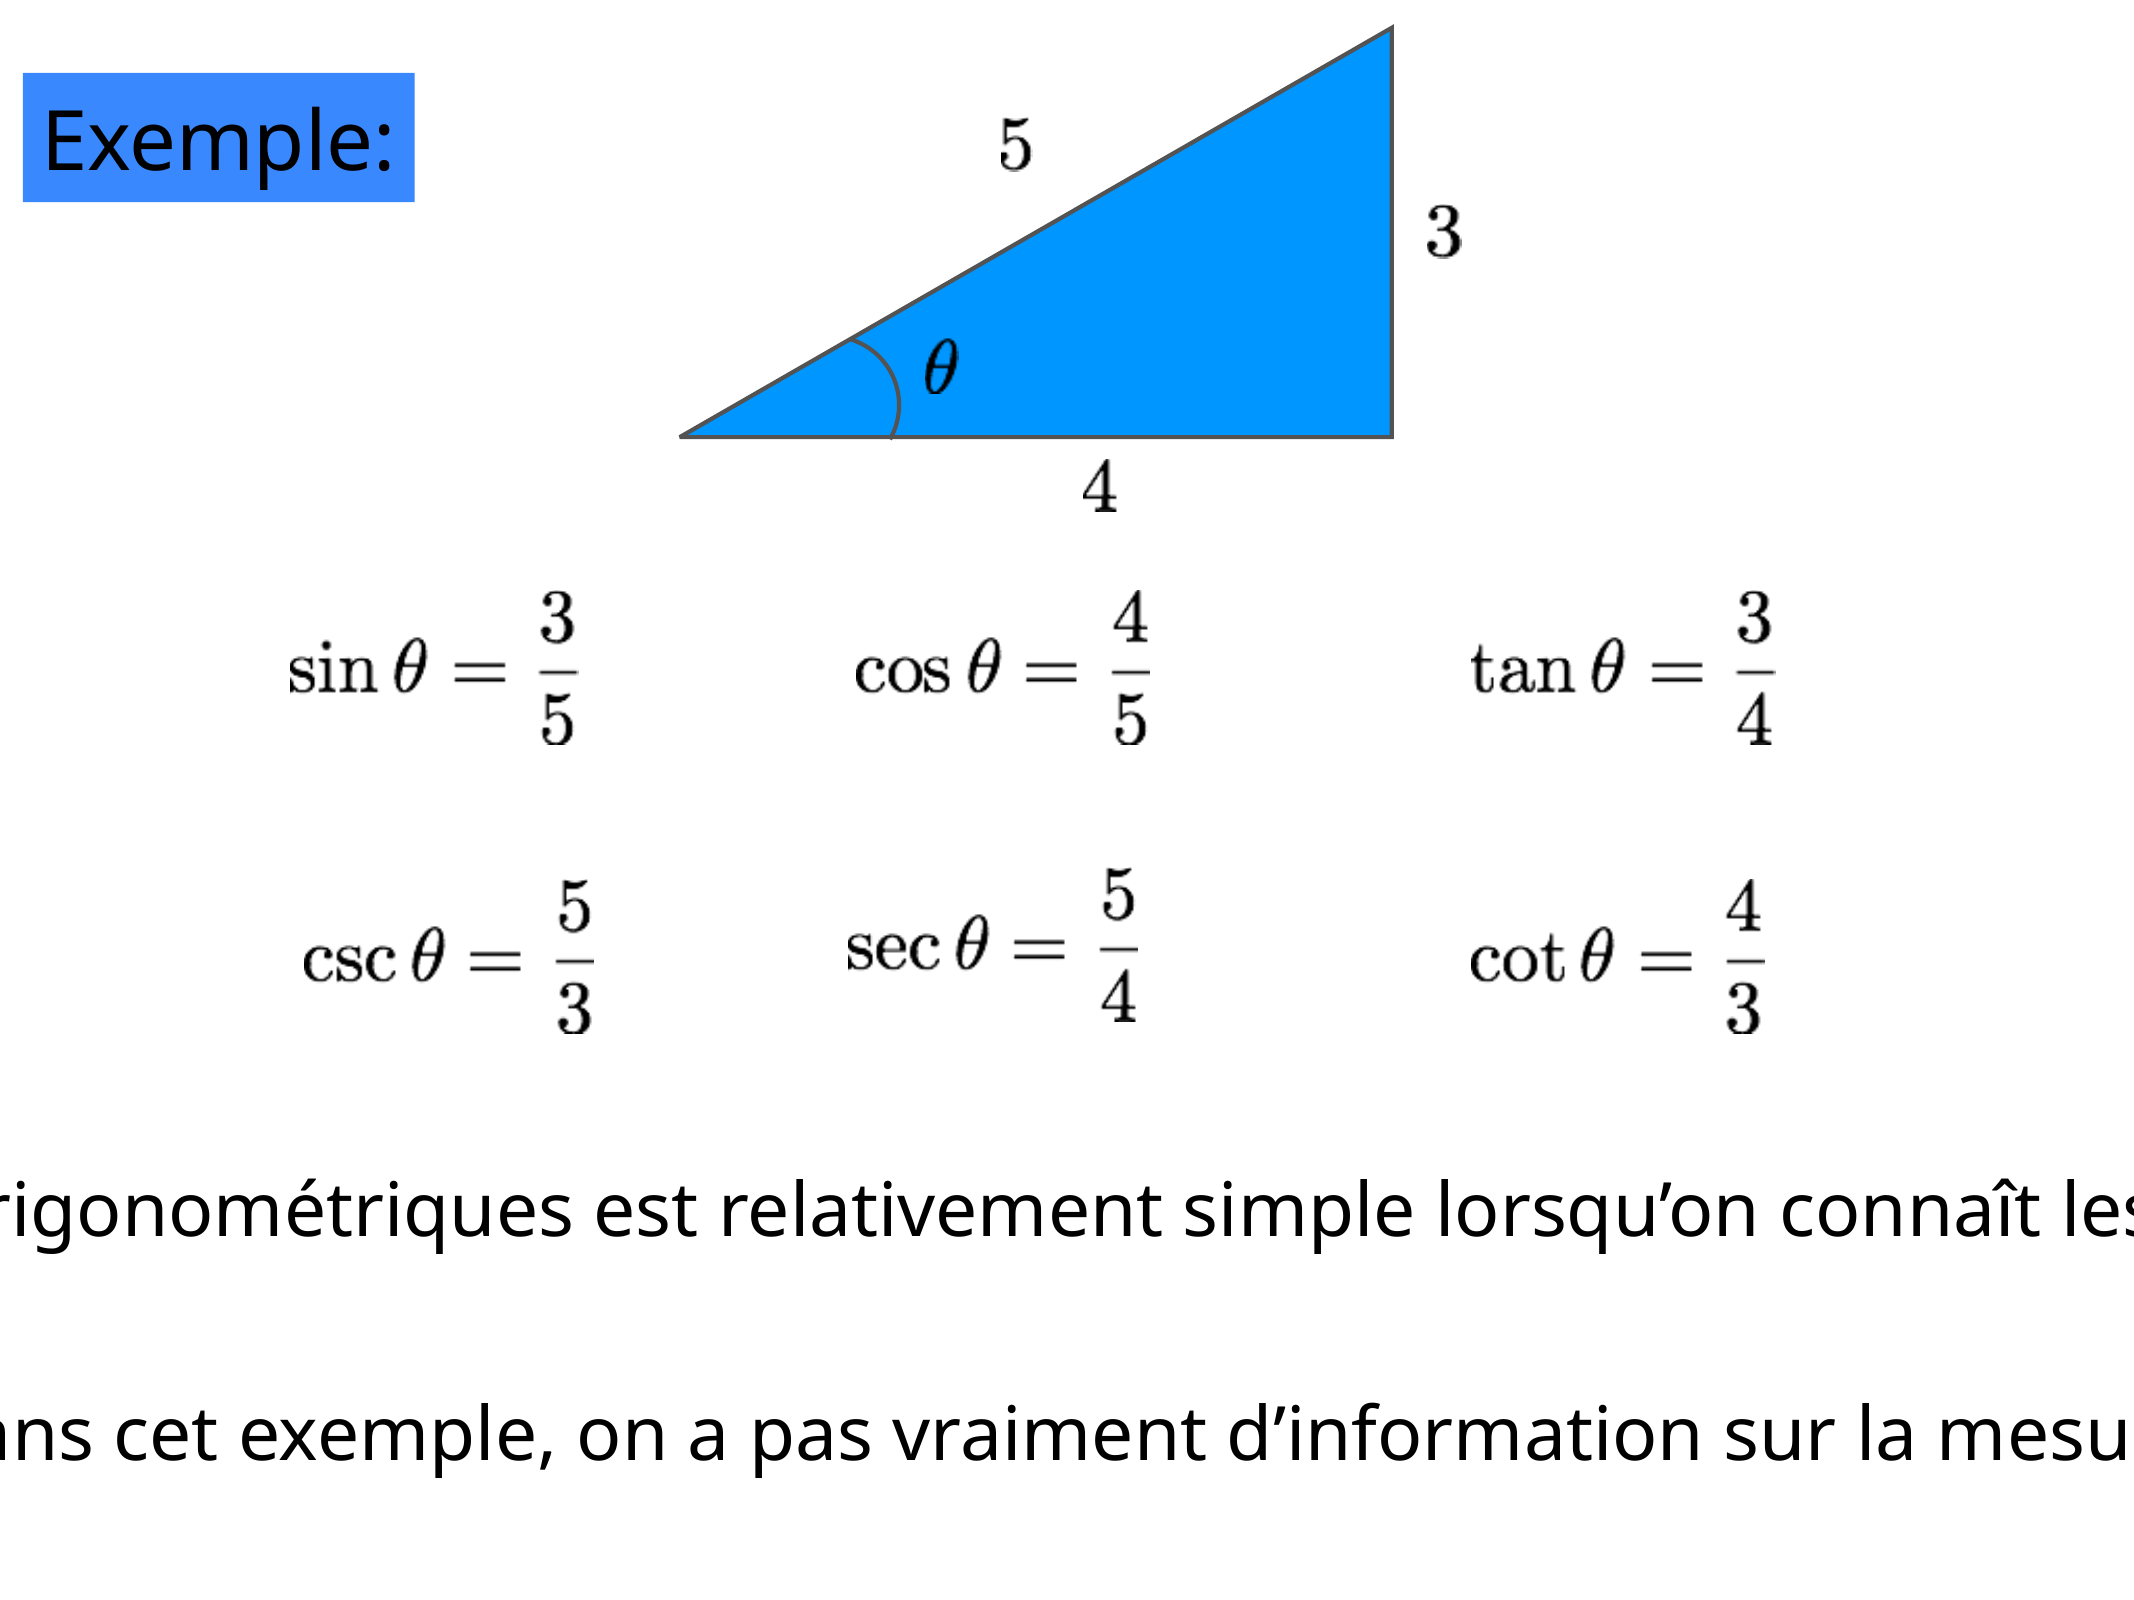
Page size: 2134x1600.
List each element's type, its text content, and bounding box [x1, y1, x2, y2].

picture [1470, 879, 1765, 1034]
picture [855, 590, 1150, 746]
picture [1083, 459, 1120, 512]
text_box Par contre dans cet exemple, on a pas vraiment d’information sur la mesure de l’angle. [0, 1377, 2134, 1484]
picture [304, 879, 595, 1034]
picture [1470, 590, 1776, 746]
text_box [679, 27, 1392, 438]
text_box [851, 339, 900, 440]
picture [847, 867, 1138, 1023]
picture [290, 590, 579, 746]
list Exemple: [21, 71, 417, 204]
text_box Trouver les rapports trigonométriques est relativement simple lorsqu’on connaît les longueurs des côtés. [0, 1153, 2134, 1260]
picture [1001, 117, 1034, 172]
picture [925, 337, 960, 395]
picture [1427, 204, 1462, 259]
